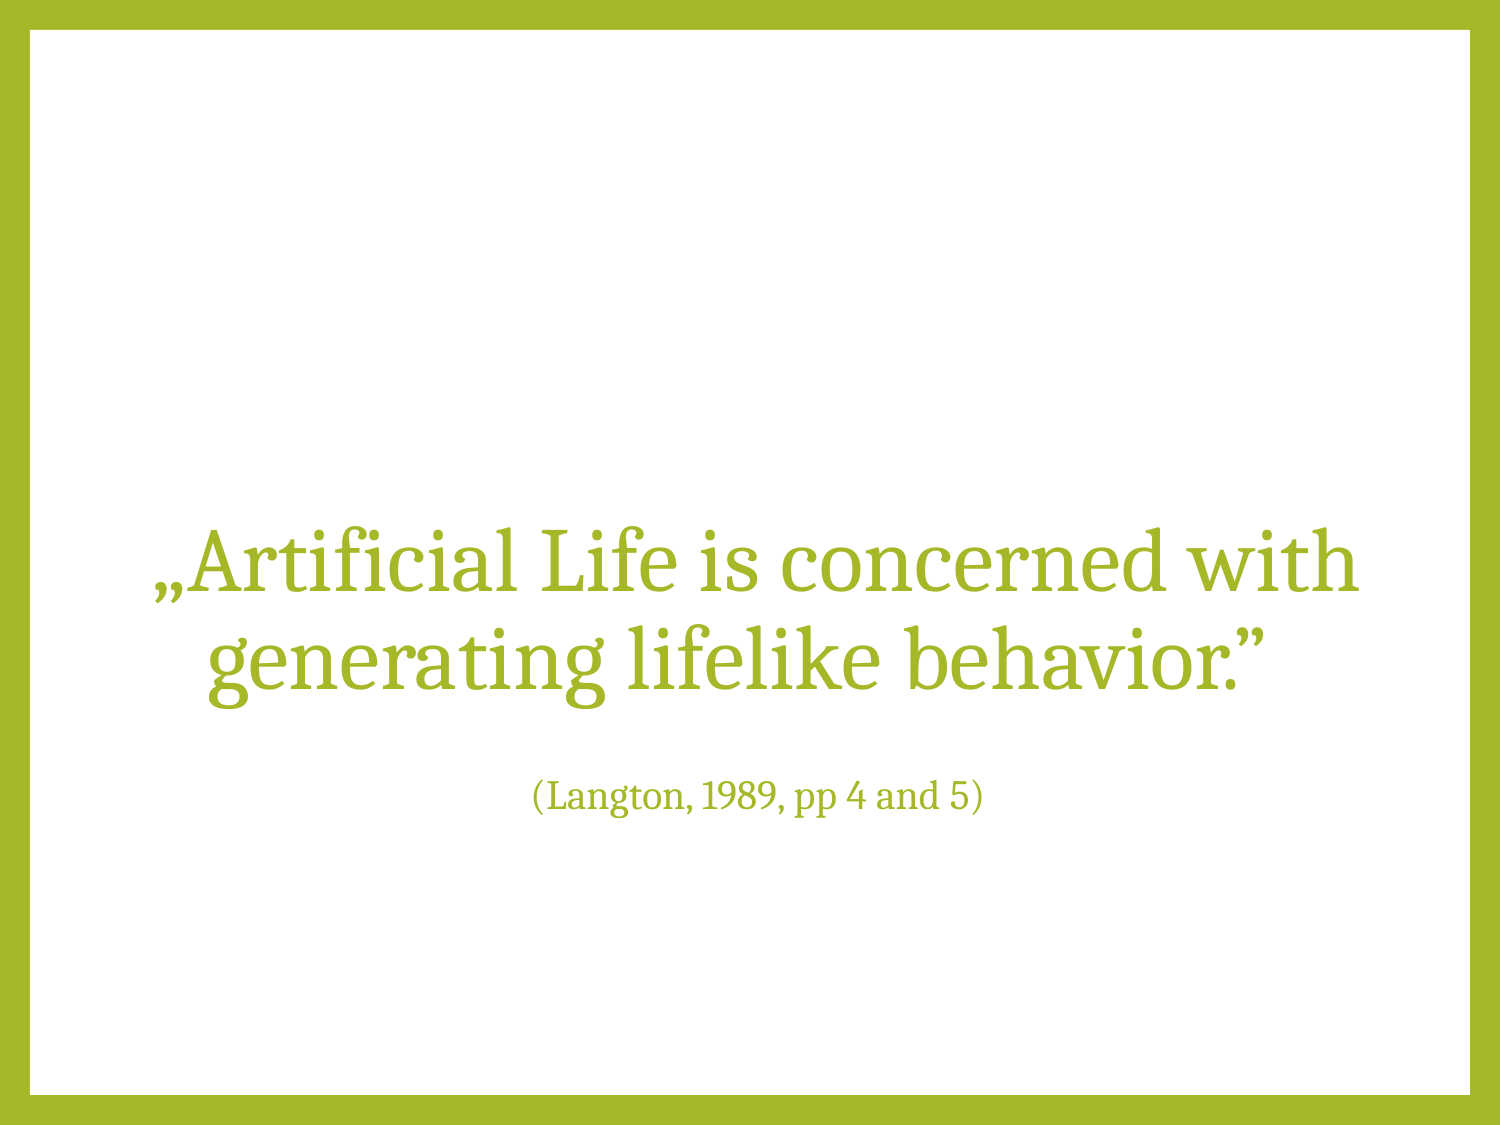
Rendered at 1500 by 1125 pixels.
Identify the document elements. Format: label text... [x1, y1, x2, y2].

list „Artificial Life is concerned with generating lifelike behavior.” (Langton, 1989, pp 4 and 5) [64, 373, 1412, 1038]
